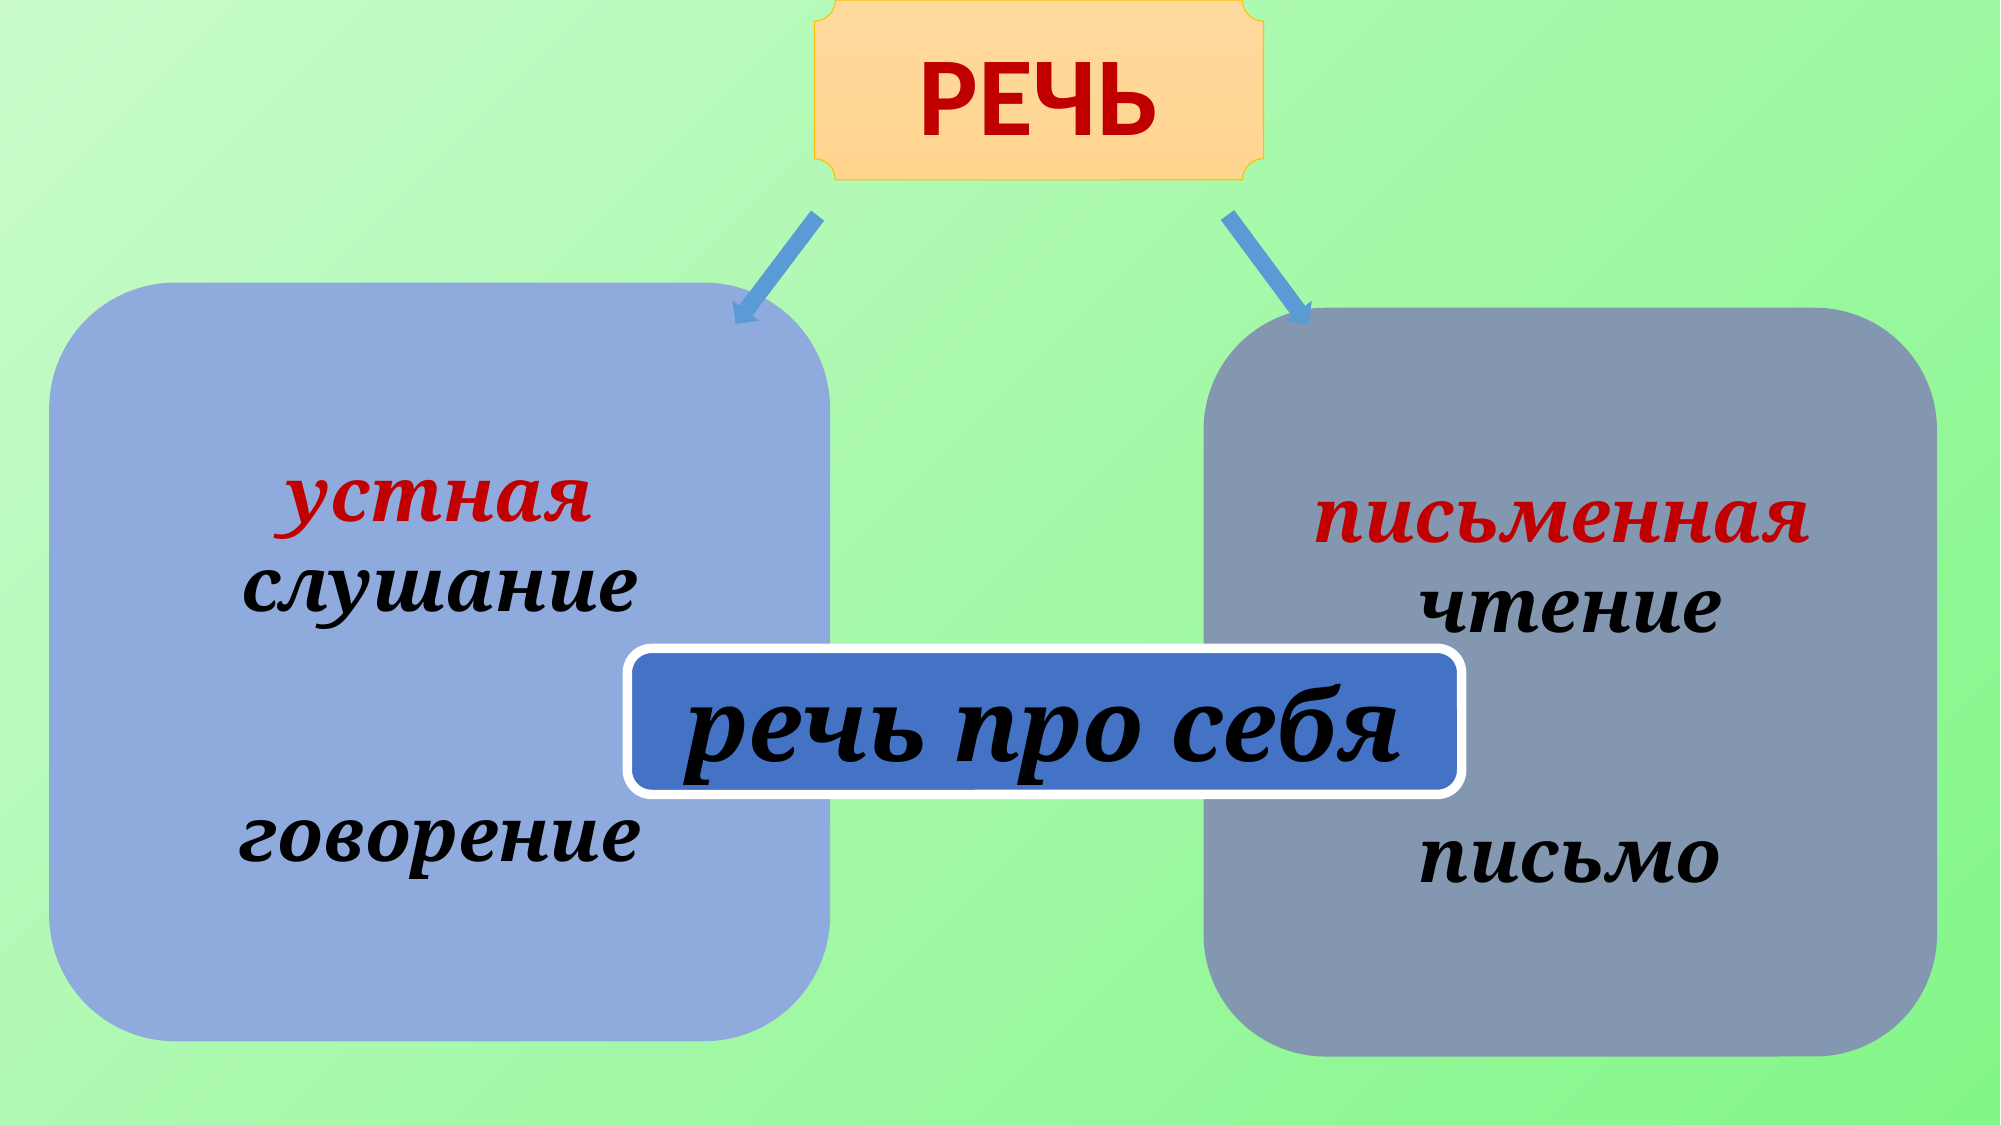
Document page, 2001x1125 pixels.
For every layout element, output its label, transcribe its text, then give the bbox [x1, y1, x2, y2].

text_box речь про себя [625, 646, 1464, 797]
text_box письменная чтение письмо [1201, 306, 1939, 1059]
text_box РЕЧЬ [813, 0, 1265, 181]
text_box [731, 209, 826, 326]
text_box устная слушание говорение [47, 281, 832, 1043]
text_box [1219, 208, 1314, 326]
